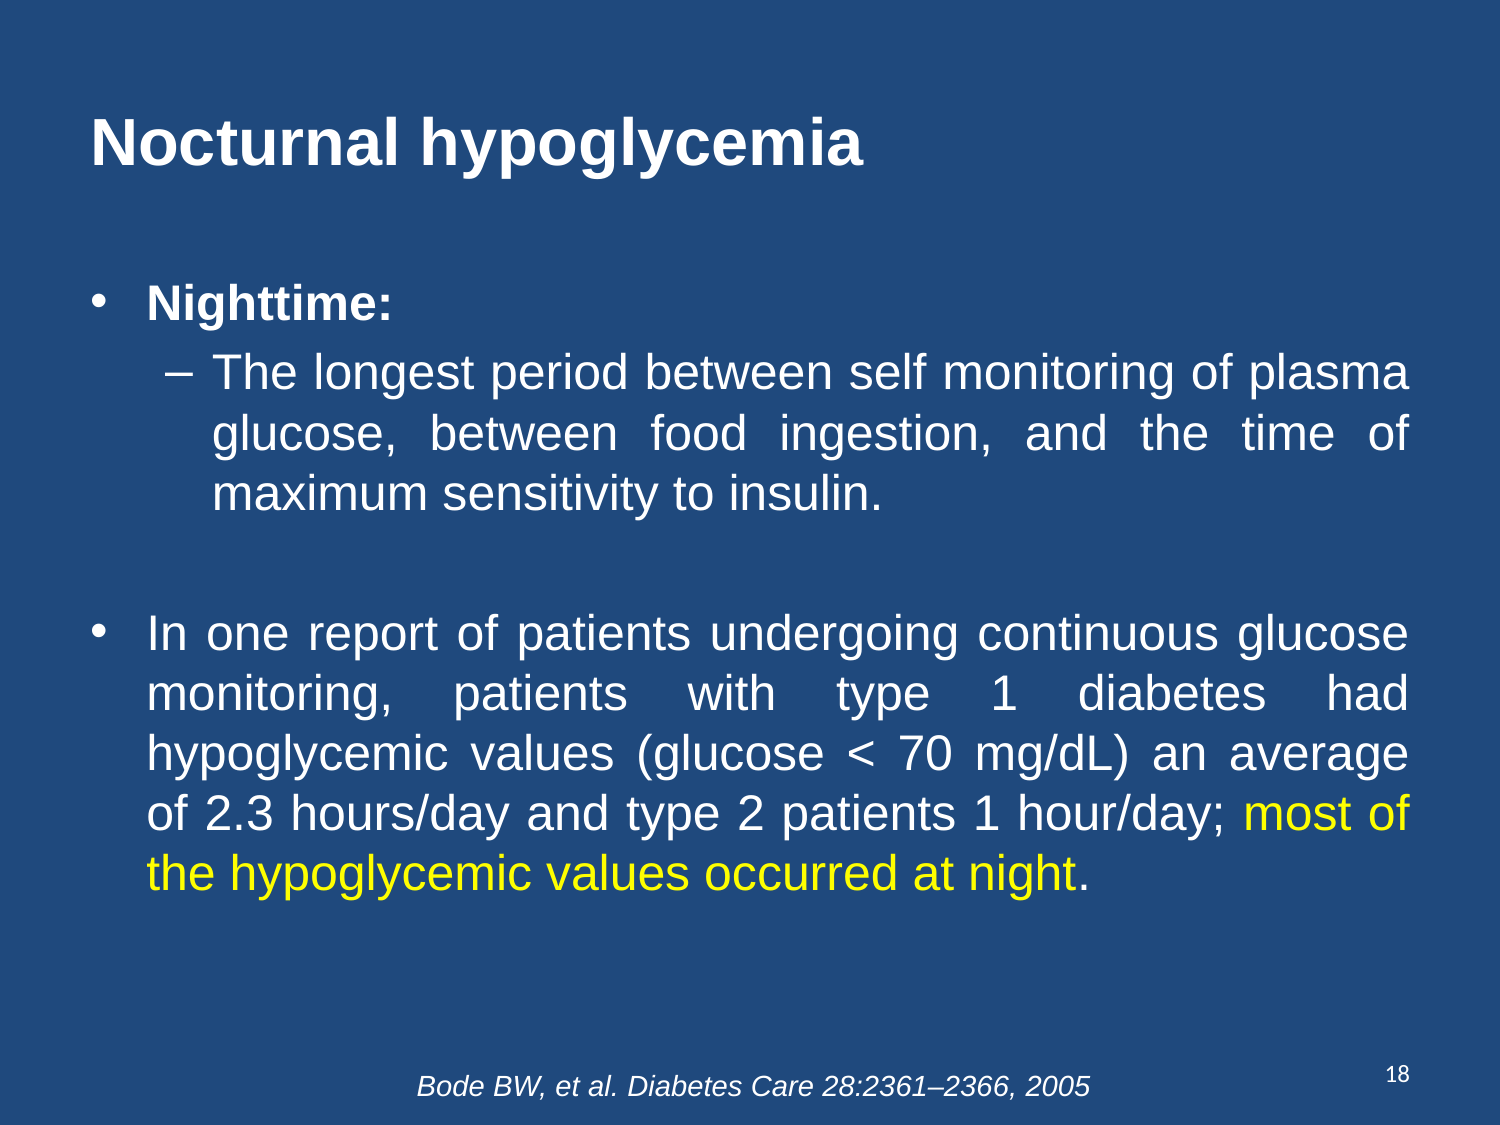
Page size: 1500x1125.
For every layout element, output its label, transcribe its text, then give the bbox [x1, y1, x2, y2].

list Nighttime: The longest period between self monitoring of plasma glucose, between food ingestion, and the time of maximum sensitivity to insulin. In one report of patients undergoing continuous glucose monitoring, patients with type 1 diabetes had hypoglycemic values (glucose < 70 mg/dL) an average of 2.3 hours/day and type 2 patients 1 hour/day; most of the hypoglycemic values occurred at night. [75, 262, 1425, 1005]
title Nocturnal hypoglycemia [75, 45, 1425, 233]
text_box Bode BW, et al. Diabetes Care 28:2361–2366, 2005 [0, 1024, 1500, 1110]
